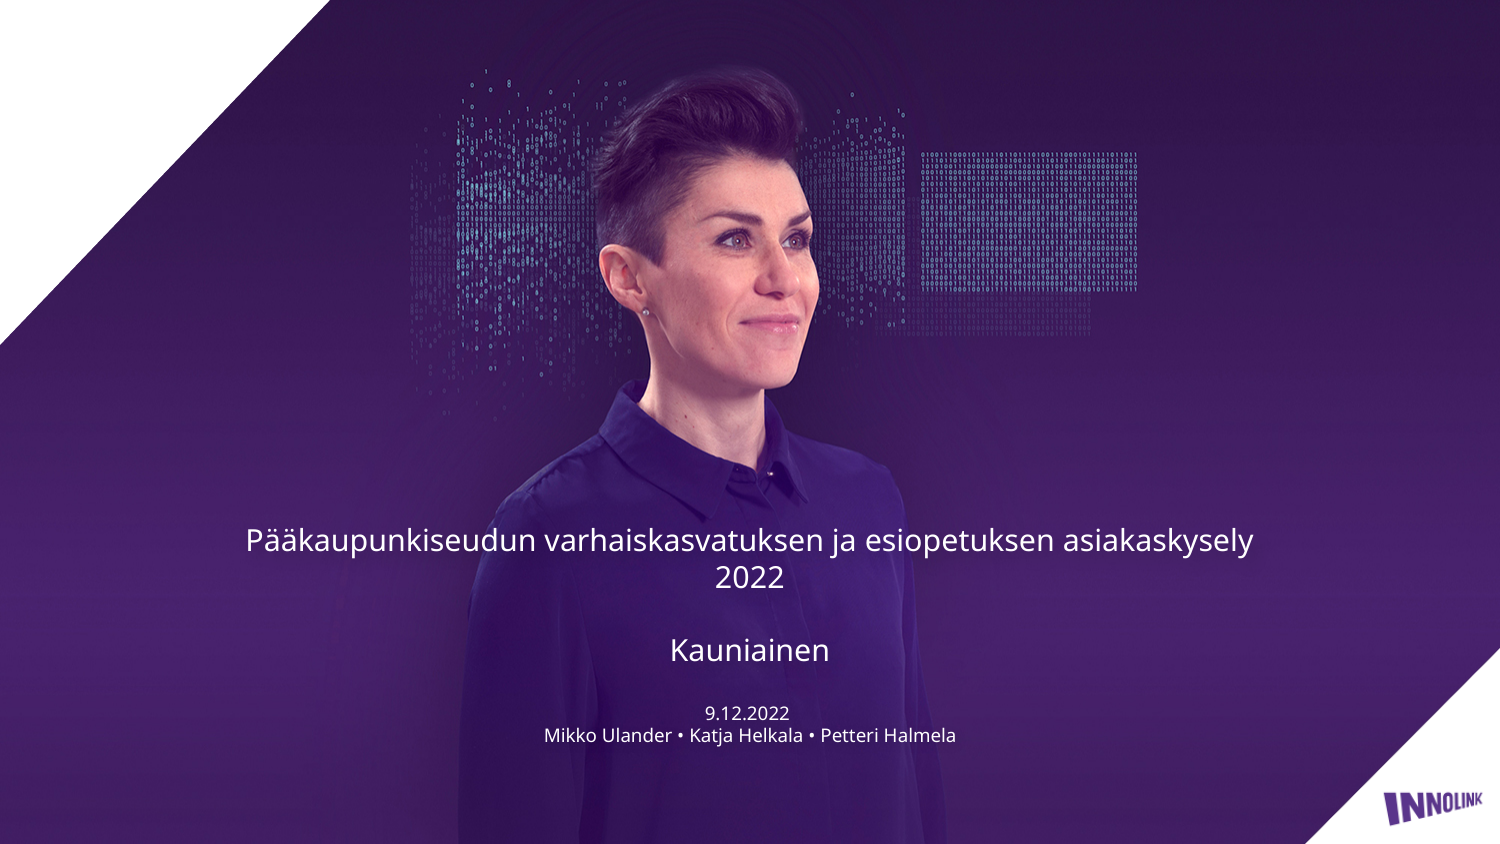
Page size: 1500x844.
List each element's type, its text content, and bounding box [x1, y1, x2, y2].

list 9.12.2022 Mikko Ulander • Katja Helkala • Petteri Halmela [194, 677, 1306, 770]
title Pääkaupunkiseudun varhaiskasvatuksen ja esiopetuksen asiakaskysely 2022 Kauniainen [194, 513, 1306, 676]
picture [0, 0, 1500, 844]
text_box [0, 0, 332, 347]
